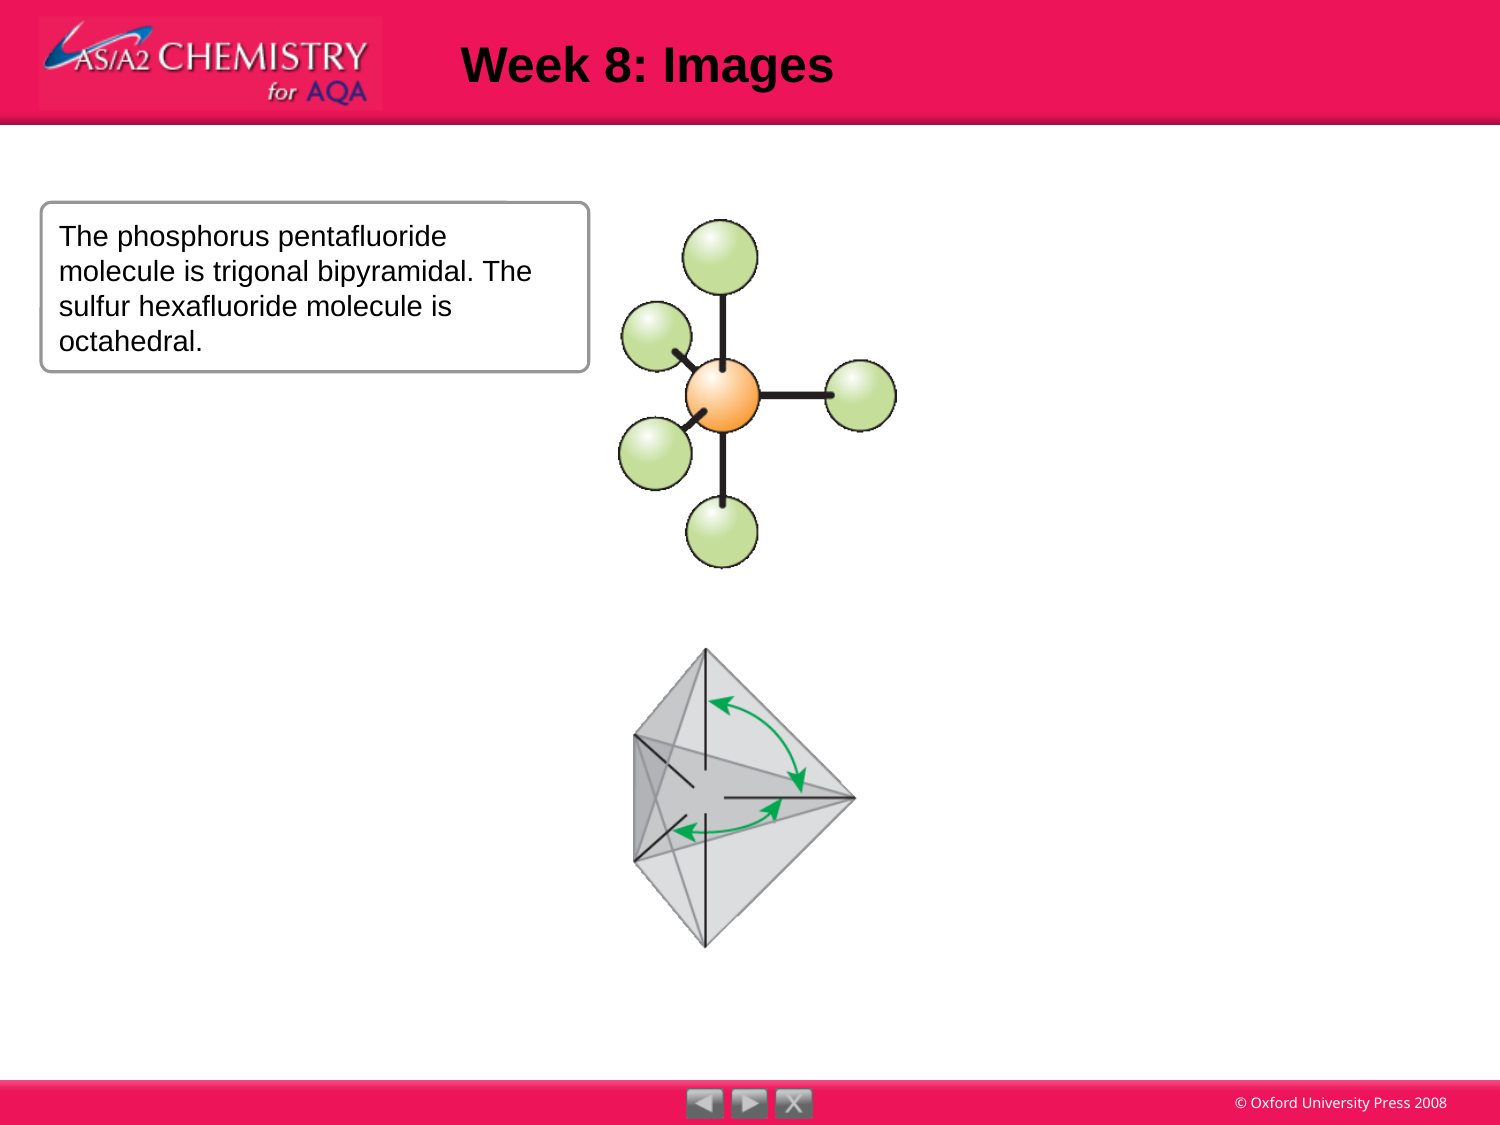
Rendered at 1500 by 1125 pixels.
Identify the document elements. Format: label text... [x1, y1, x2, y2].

picture [0, 0, 454, 125]
picture [0, 1080, 1500, 1125]
picture [617, 219, 897, 949]
text_box The phosphorus pentafluoride molecule is trigonal bipyramidal. The sulfur hexafluoride molecule is octahedral. [41, 202, 589, 372]
text_box Week 8: Images [454, 0, 1500, 126]
